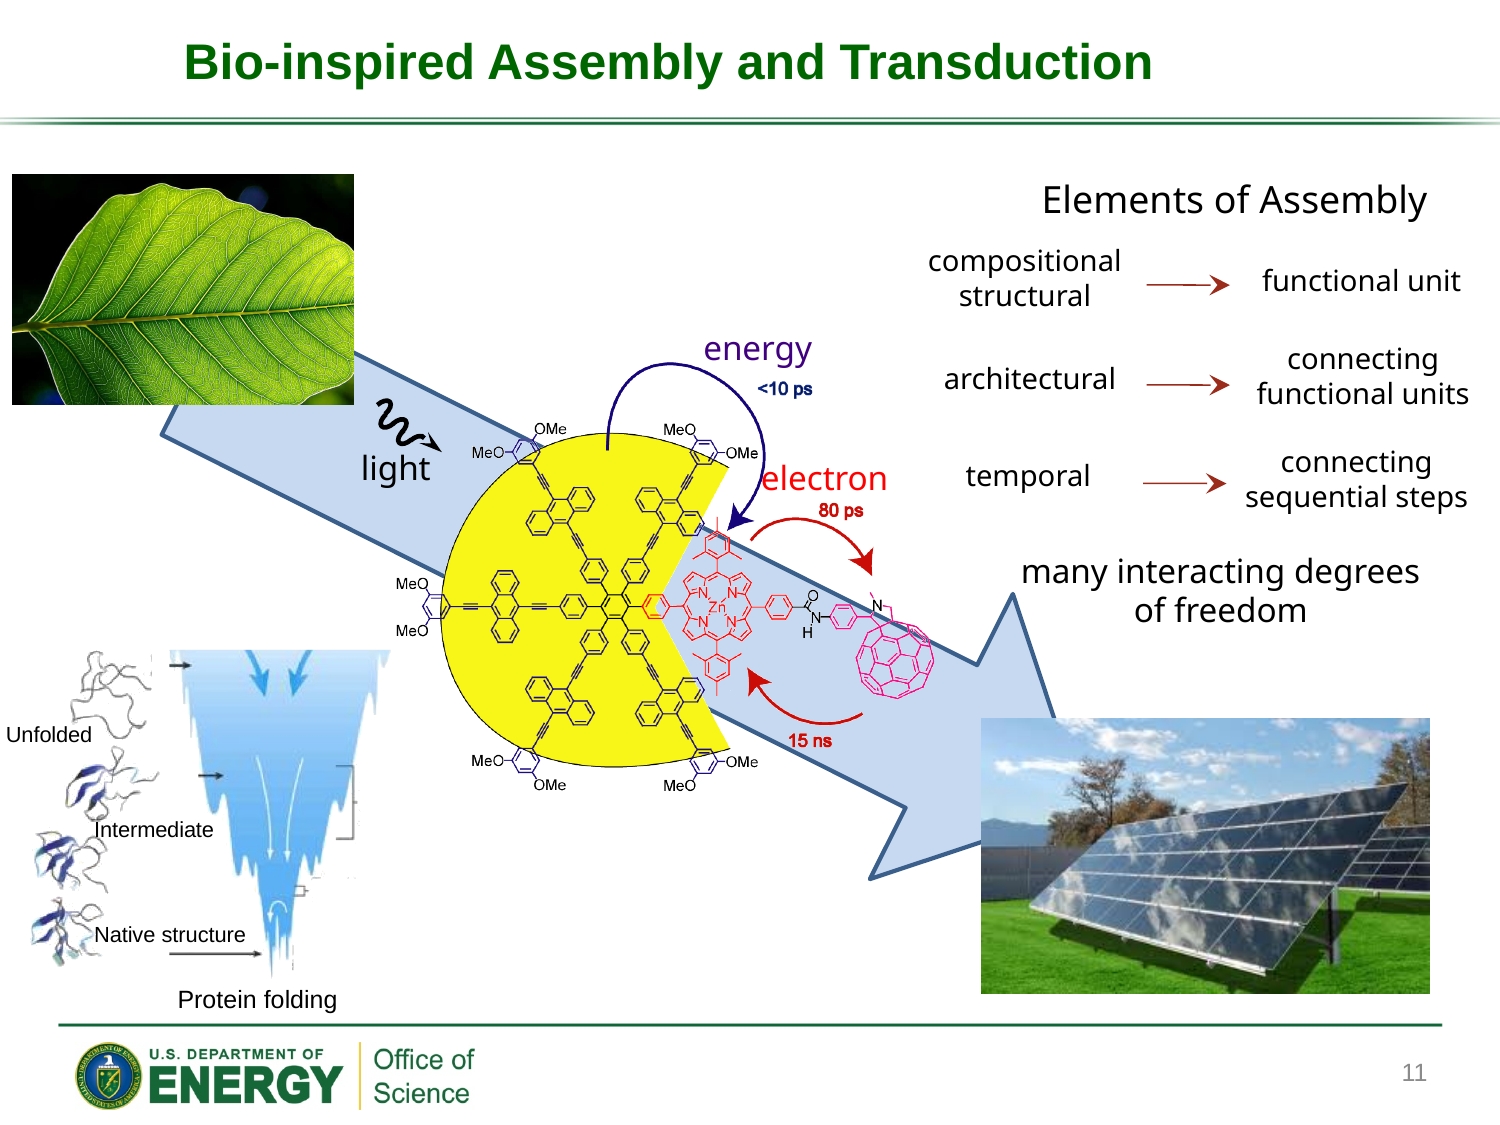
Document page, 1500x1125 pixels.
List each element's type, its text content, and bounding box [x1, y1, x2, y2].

picture [0, 0, 1500, 643]
text_box architectural [938, 353, 1141, 403]
text_box Elements of Assembly [1026, 168, 1444, 228]
text_box many interacting degrees of freedom [991, 542, 1450, 637]
text_box connecting functional units [1224, 333, 1500, 418]
text_box connecting sequential steps [1218, 436, 1495, 522]
text_box temporal [938, 449, 1167, 500]
text_box [868, 632, 1056, 882]
text_box compositional structural [886, 234, 1164, 320]
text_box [364, 319, 935, 796]
slide_number 11 [1380, 1041, 1443, 1102]
picture [0, 286, 1500, 1125]
text_box Bio-inspired Assembly and Transduction [168, 22, 1398, 98]
text_box functional unit [1223, 254, 1500, 305]
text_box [0, 643, 397, 1028]
text_box [159, 412, 358, 536]
